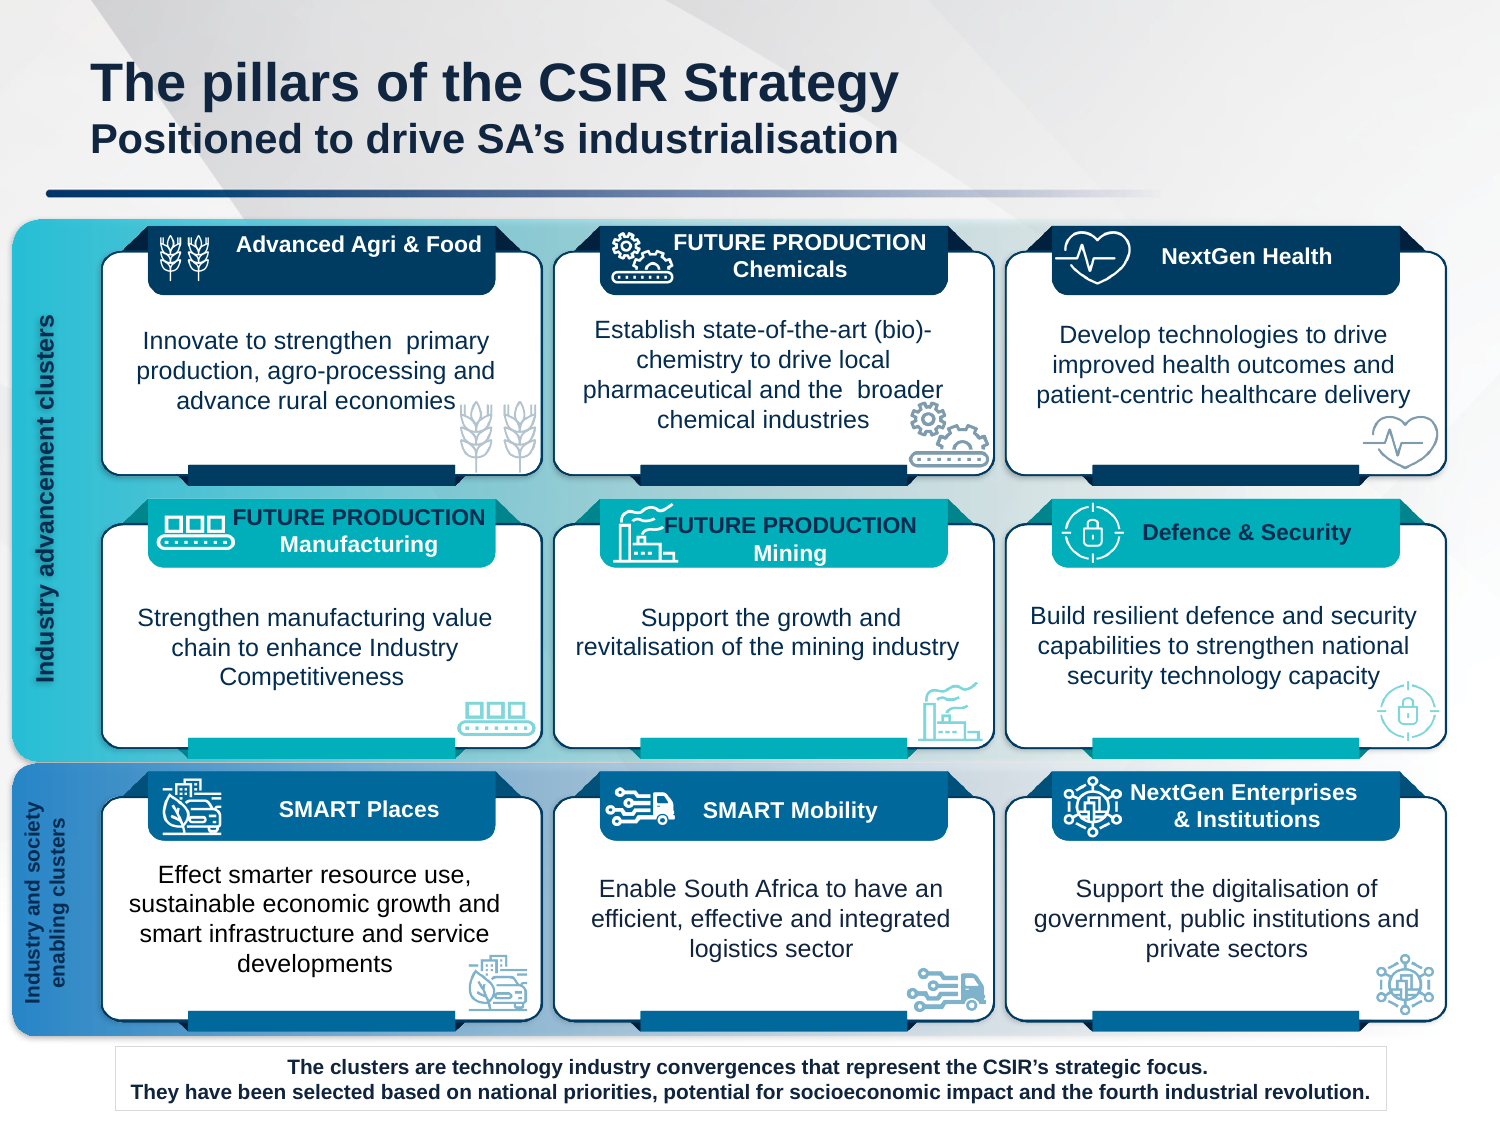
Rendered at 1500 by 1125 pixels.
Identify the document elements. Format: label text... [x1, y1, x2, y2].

title The pillars of the CSIR Strategy Positioned to drive SA’s industrialisation [75, 25, 1425, 185]
picture [0, 0, 1500, 1125]
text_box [12, 219, 1451, 1112]
